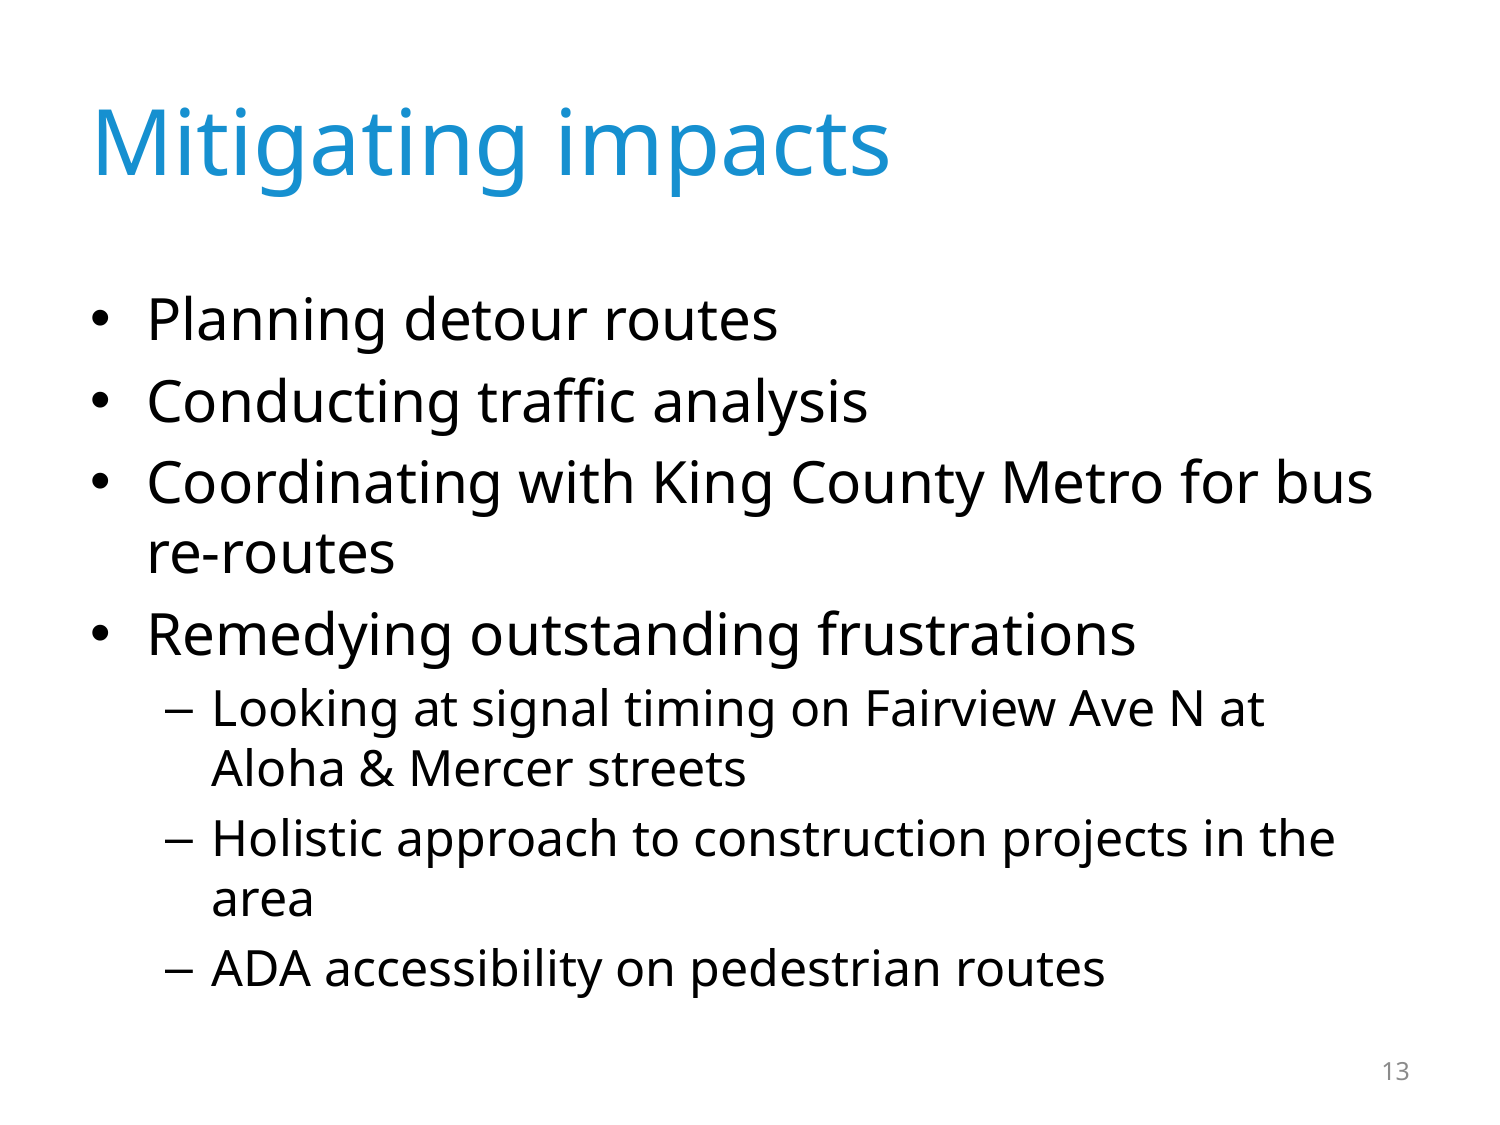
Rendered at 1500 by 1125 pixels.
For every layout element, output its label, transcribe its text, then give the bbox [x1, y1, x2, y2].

list Planning detour routes Conducting traffic analysis Coordinating with King County Metro for bus re-routes Remedying outstanding frustrations Looking at signal timing on Fairview Ave N at Aloha & Mercer streets Holistic approach to construction projects in the area ADA accessibility on pedestrian routes [75, 275, 1425, 1063]
slide_number 13 [1074, 1042, 1425, 1103]
title Mitigating impacts [75, 45, 1425, 233]
